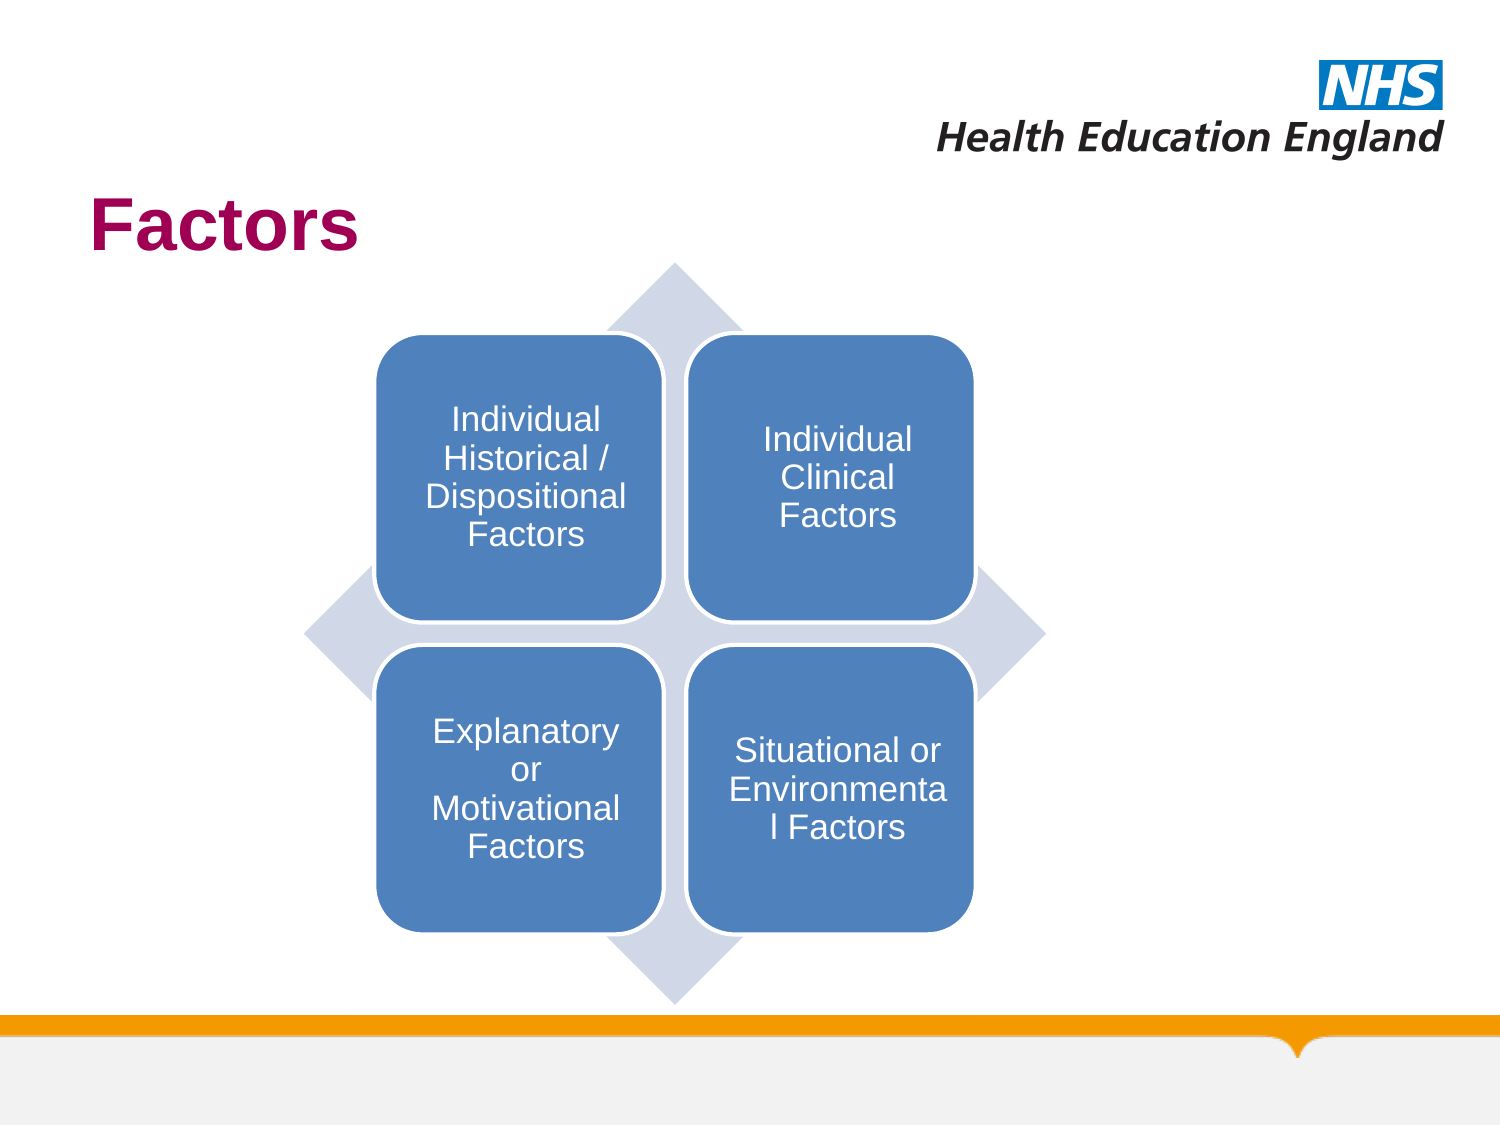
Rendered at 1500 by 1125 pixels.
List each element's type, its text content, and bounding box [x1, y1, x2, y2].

title Factors [75, 168, 1350, 261]
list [0, 262, 1351, 1006]
picture [936, 59, 1445, 161]
